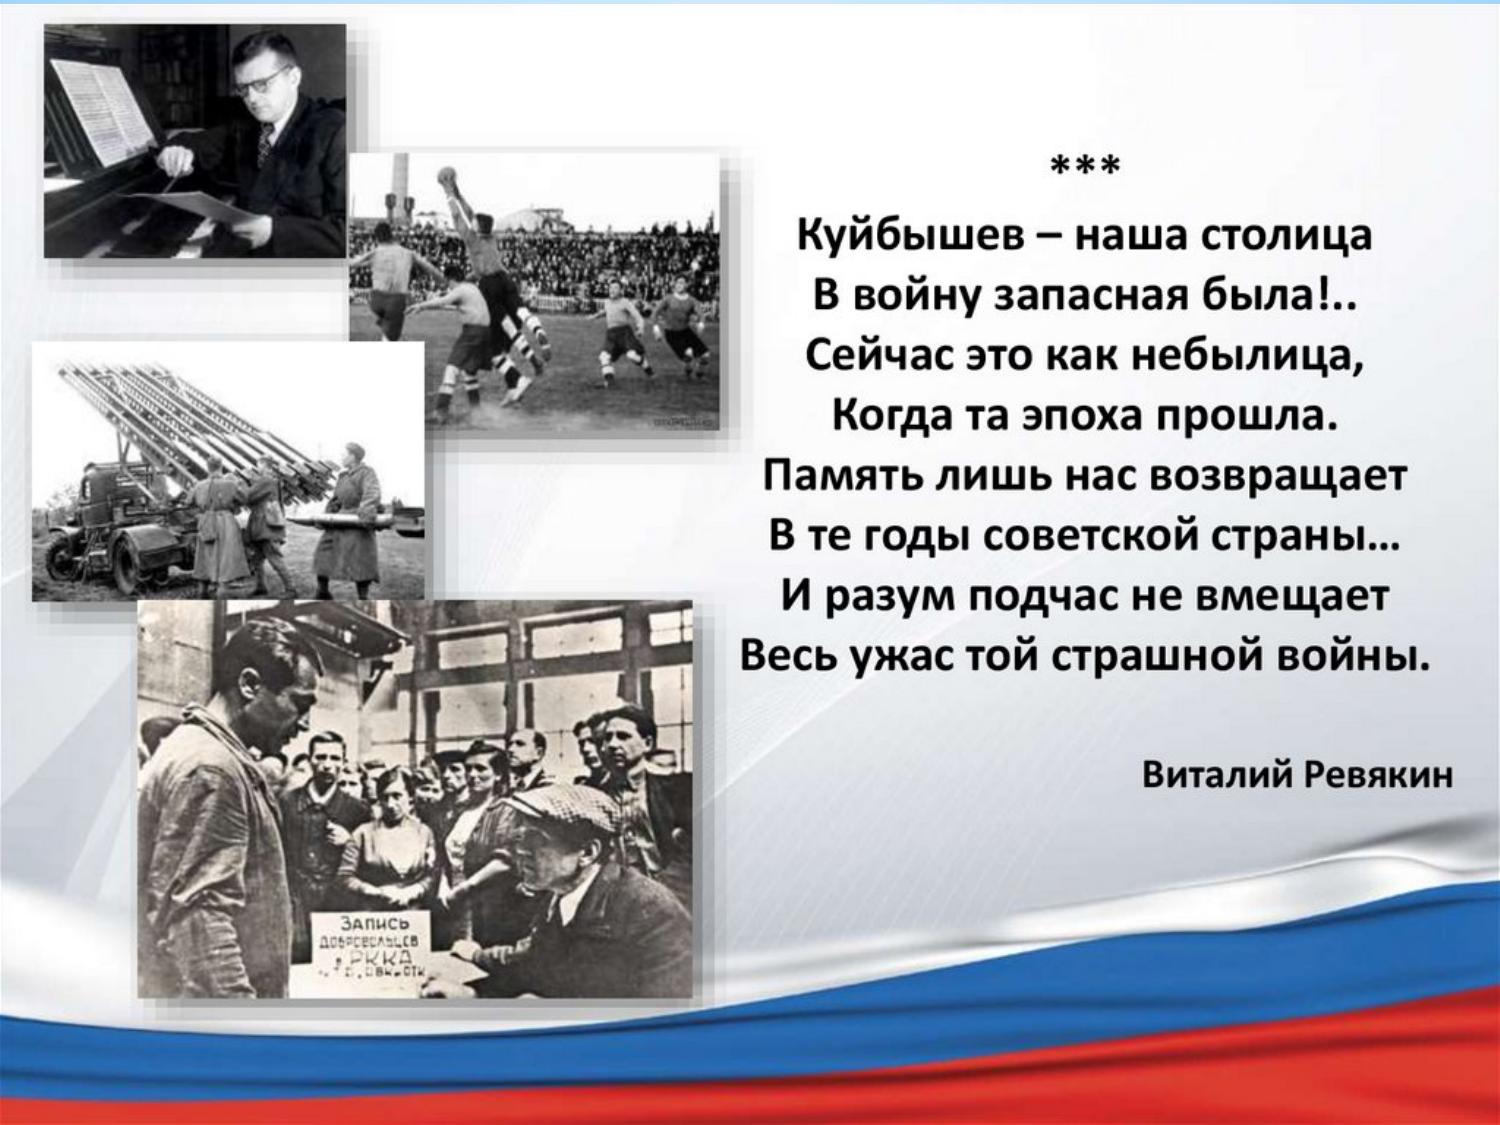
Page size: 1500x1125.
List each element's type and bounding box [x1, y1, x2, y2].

list [0, 4, 1500, 1125]
